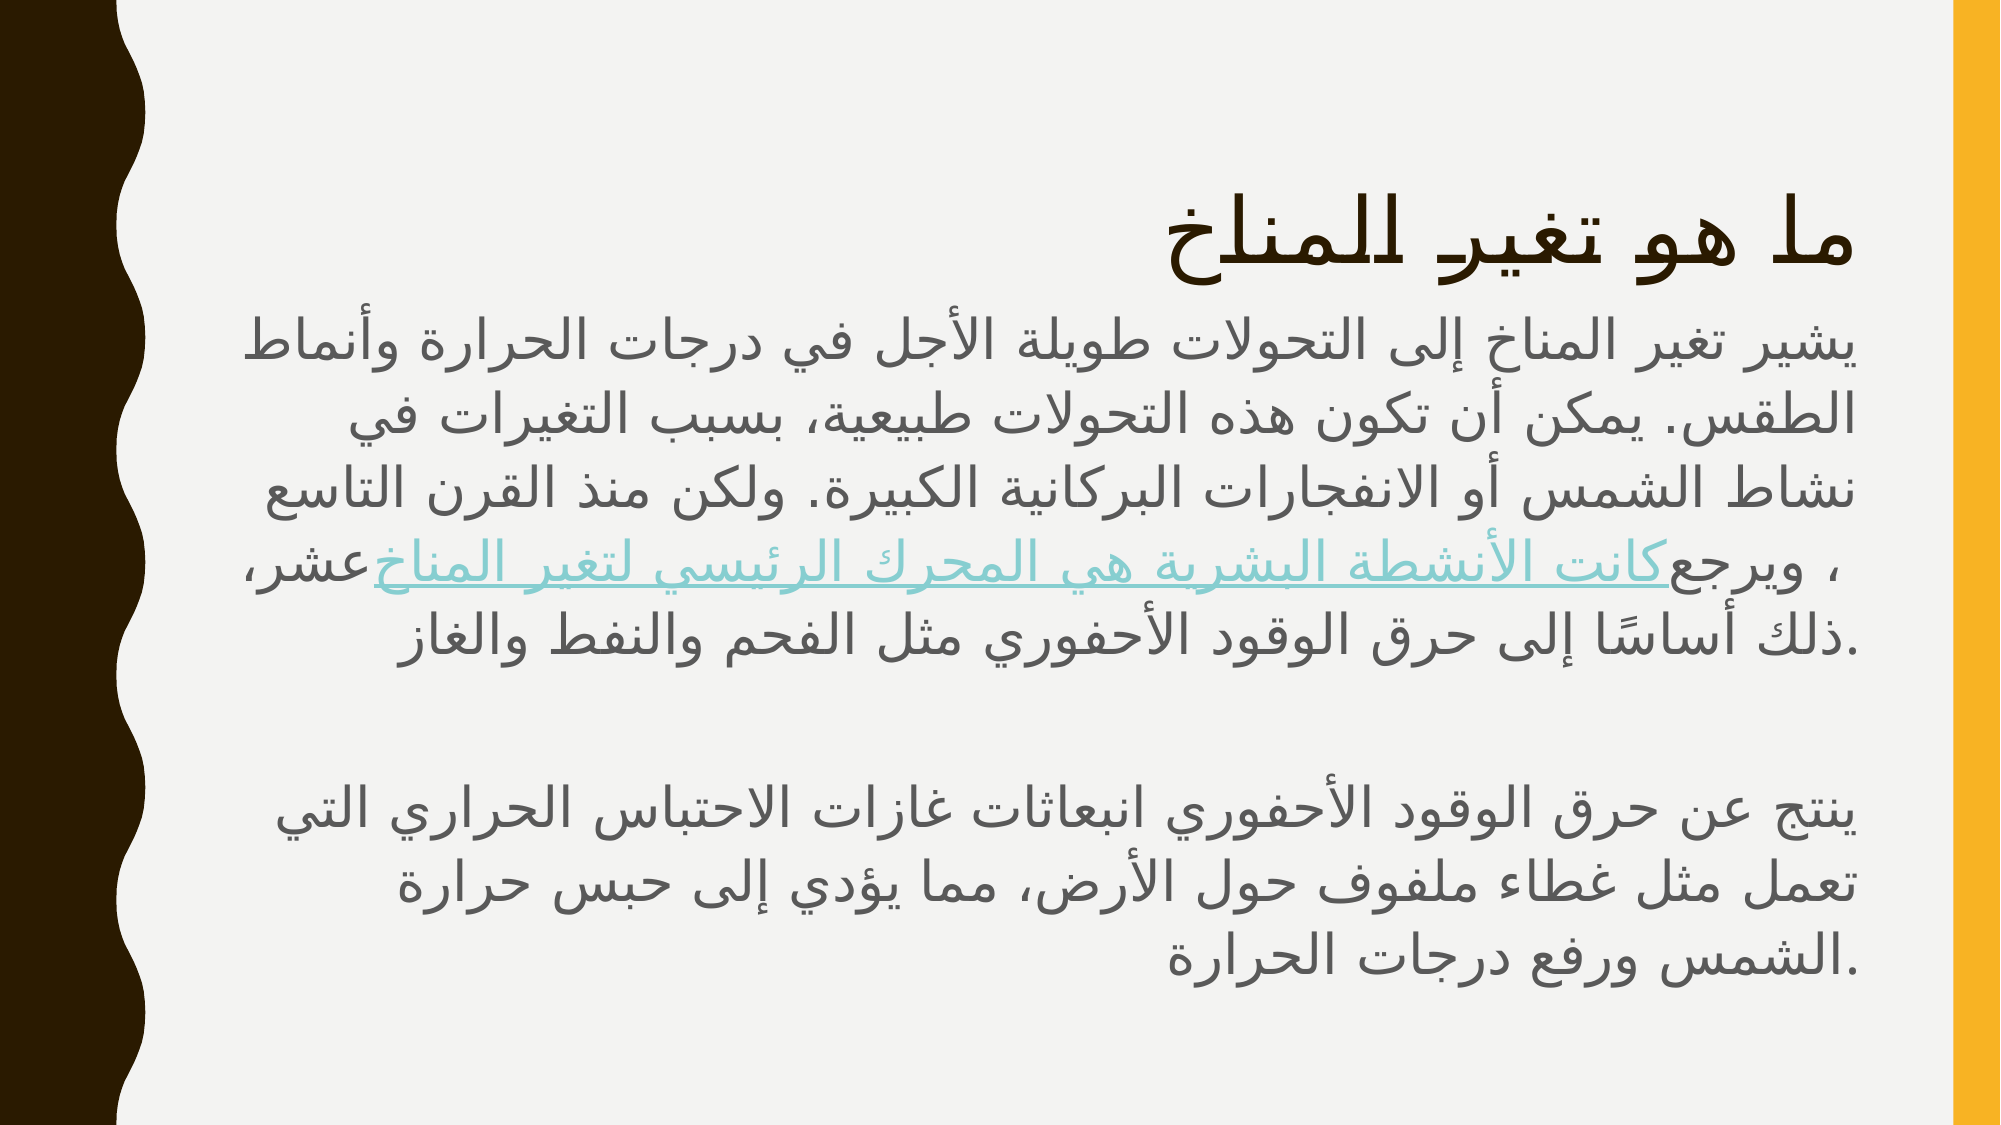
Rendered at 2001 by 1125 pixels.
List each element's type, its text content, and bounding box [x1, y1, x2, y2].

title ما هو تغير المناخ [205, 62, 1875, 289]
list يشير تغير المناخ إلى التحولات طويلة الأجل في درجات الحرارة وأنماط الطقس. يمكن أن تكون هذه التحولات طبيعية، بسبب التغيرات في نشاط الشمس أو الانفجارات البركانية الكبيرة. ولكن منذ القرن التاسع عشر، كانت الأنشطة البشرية هي المحرك الرئيسي لتغير المناخ ، ويرجع ذلك أساسًا إلى حرق الوقود الأحفوري مثل الفحم والنفط والغاز. ينتج عن حرق الوقود الأحفوري انبعاثات غازات الاحتباس الحراري التي تعمل مثل غطاء ملفوف حول الأرض، مما يؤدي إلى حبس حرارة الشمس ورفع درجات الحرارة. [205, 289, 1875, 1055]
